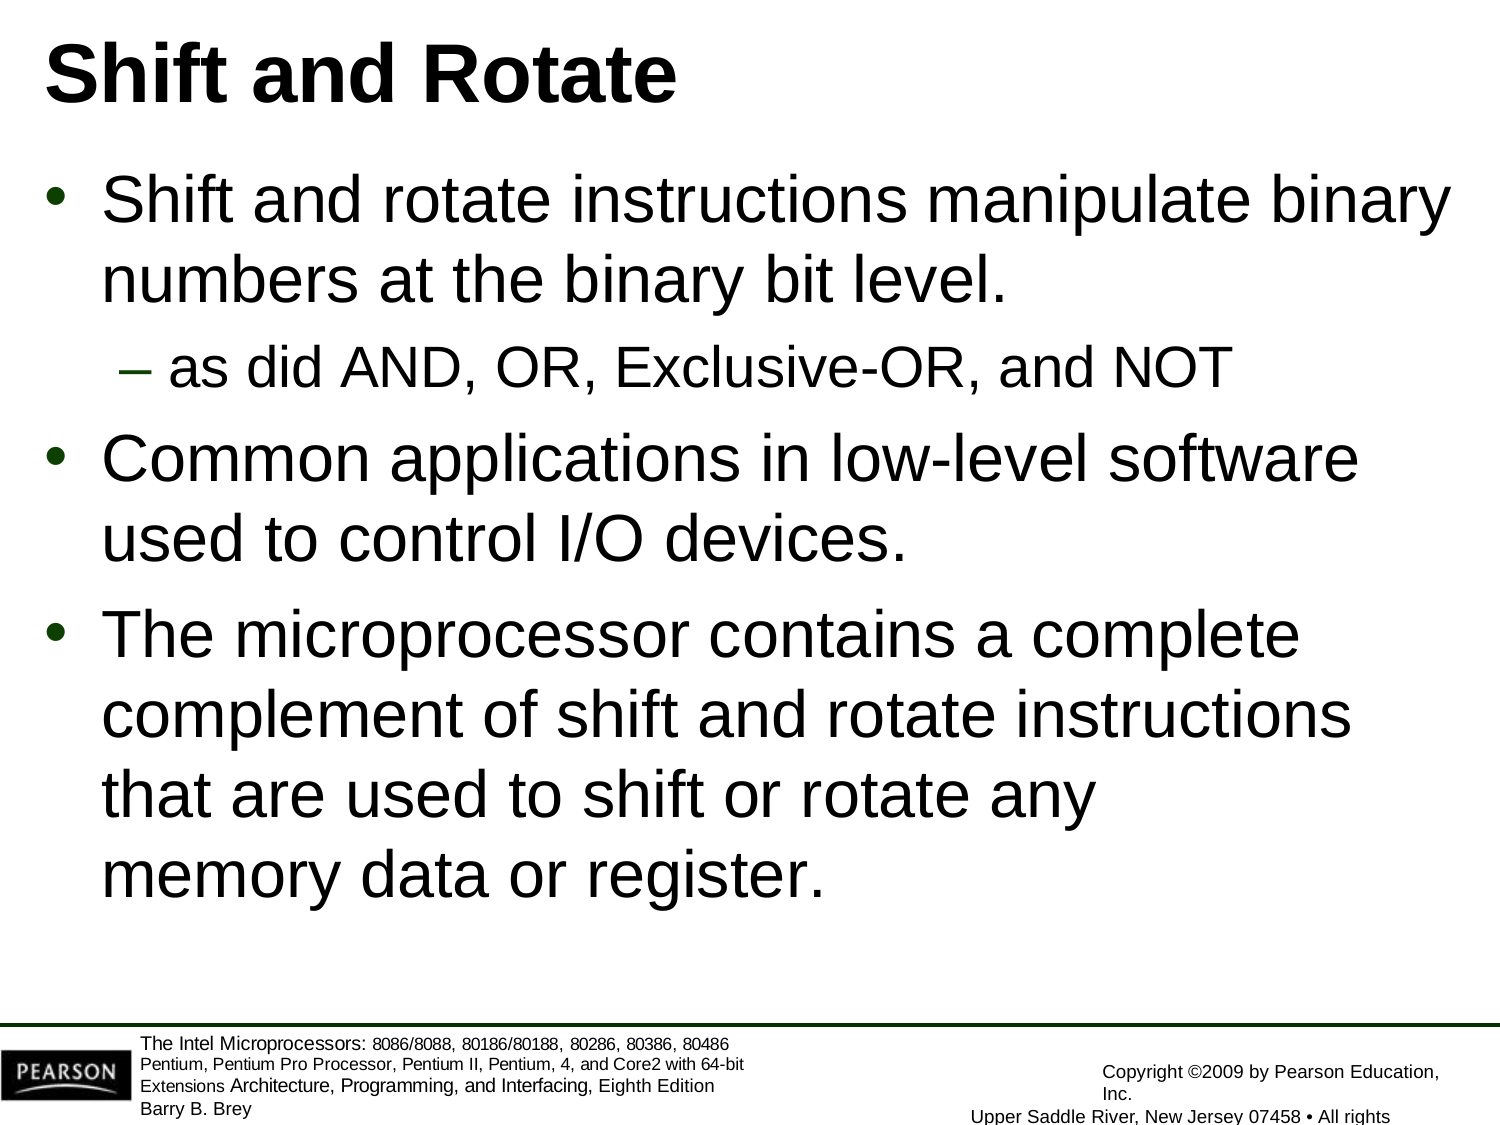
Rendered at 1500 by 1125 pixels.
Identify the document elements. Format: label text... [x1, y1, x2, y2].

title Shift and Rotate [25, 20, 1475, 220]
text_box [0, 1049, 133, 1102]
slide_number The Intel Microprocessors: 8086/8088, 80186/80188, 80286, 80386, 80486 Pentium, Pentium Pro Processor, Pentium II, Pentium, 4, and Core2 with 64-bit Extensions Architecture, Programming, and Interfacing, Eighth Edition Barry B. Brey [137, 1032, 796, 1122]
text_box Shift and rotate instructions manipulate binary numbers at the binary bit level. – as did AND, OR, Exclusive-OR, and NOT Common applications in low-level software used to control I/O devices. The microprocessor contains a complete complement of shift and rotate instructions that are used to shift or rotate any memory data or register. [42, 155, 1454, 911]
footer Copyright ©2009 by Pearson Education, Inc. Upper Saddle River, New Jersey 07458 • All rights reserved. [968, 1059, 1475, 1107]
